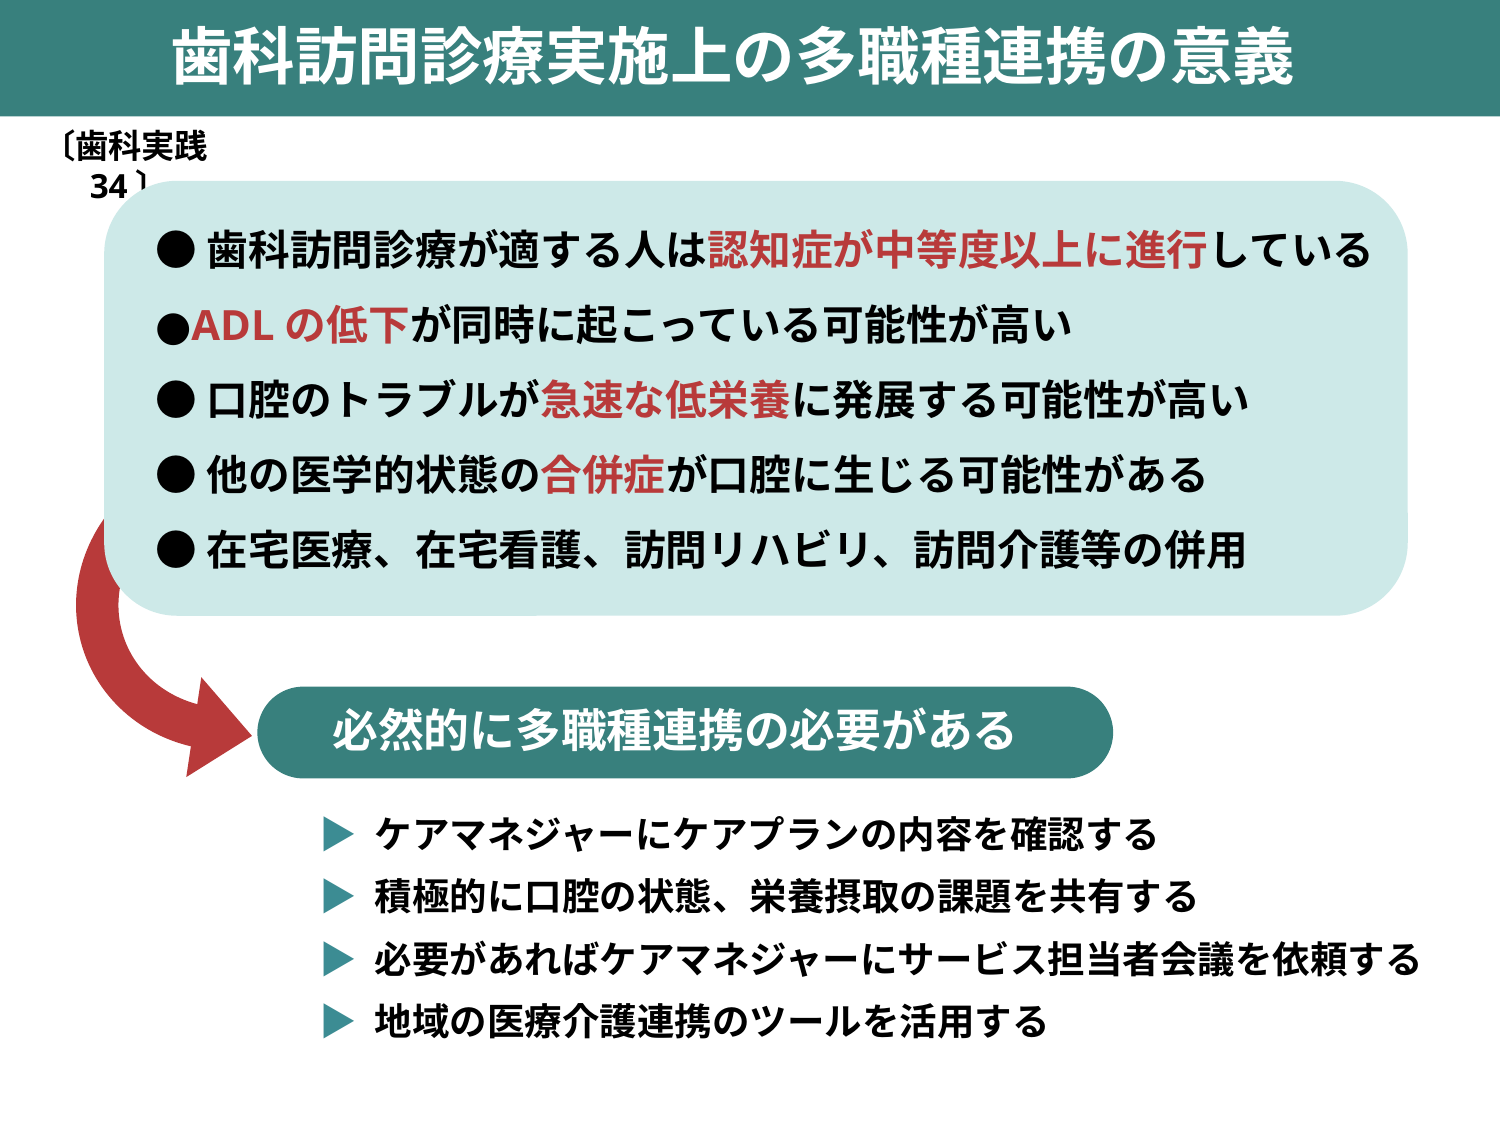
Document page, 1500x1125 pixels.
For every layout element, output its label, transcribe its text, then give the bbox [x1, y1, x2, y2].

text_box ●歯科訪問診療が適する人は認知症が中等度以上に進行している ●ADLの低下が同時に起こっている可能性が高い ●口腔のトラブルが急速な低栄養に発展する可能性が高い ●他の医学的状態の合併症が口腔に生じる可能性がある ●在宅医療、在宅看護、訪問リハビリ、訪問介護等の併用 [140, 187, 1444, 585]
text_box 〔歯科実践34〕 [0, 117, 259, 213]
text_box [76, 521, 197, 747]
text_box [0, 0, 1500, 119]
text_box ▶ ケアマネジャーにケアプランの内容を確認する ▶ 積極的に口腔の状態、栄養摂取の課題を共有する ▶ 必要があればケアマネジャーにサービス担当者会議を依頼する ▶ 地域の医療介護連携のツールを活用する [304, 785, 1444, 1051]
text_box [102, 188, 1397, 618]
text_box 歯科訪問診療実施上の多職種連携の意義 [57, 9, 1408, 100]
text_box [186, 677, 252, 778]
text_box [257, 686, 1114, 779]
text_box [142, 178, 1370, 187]
